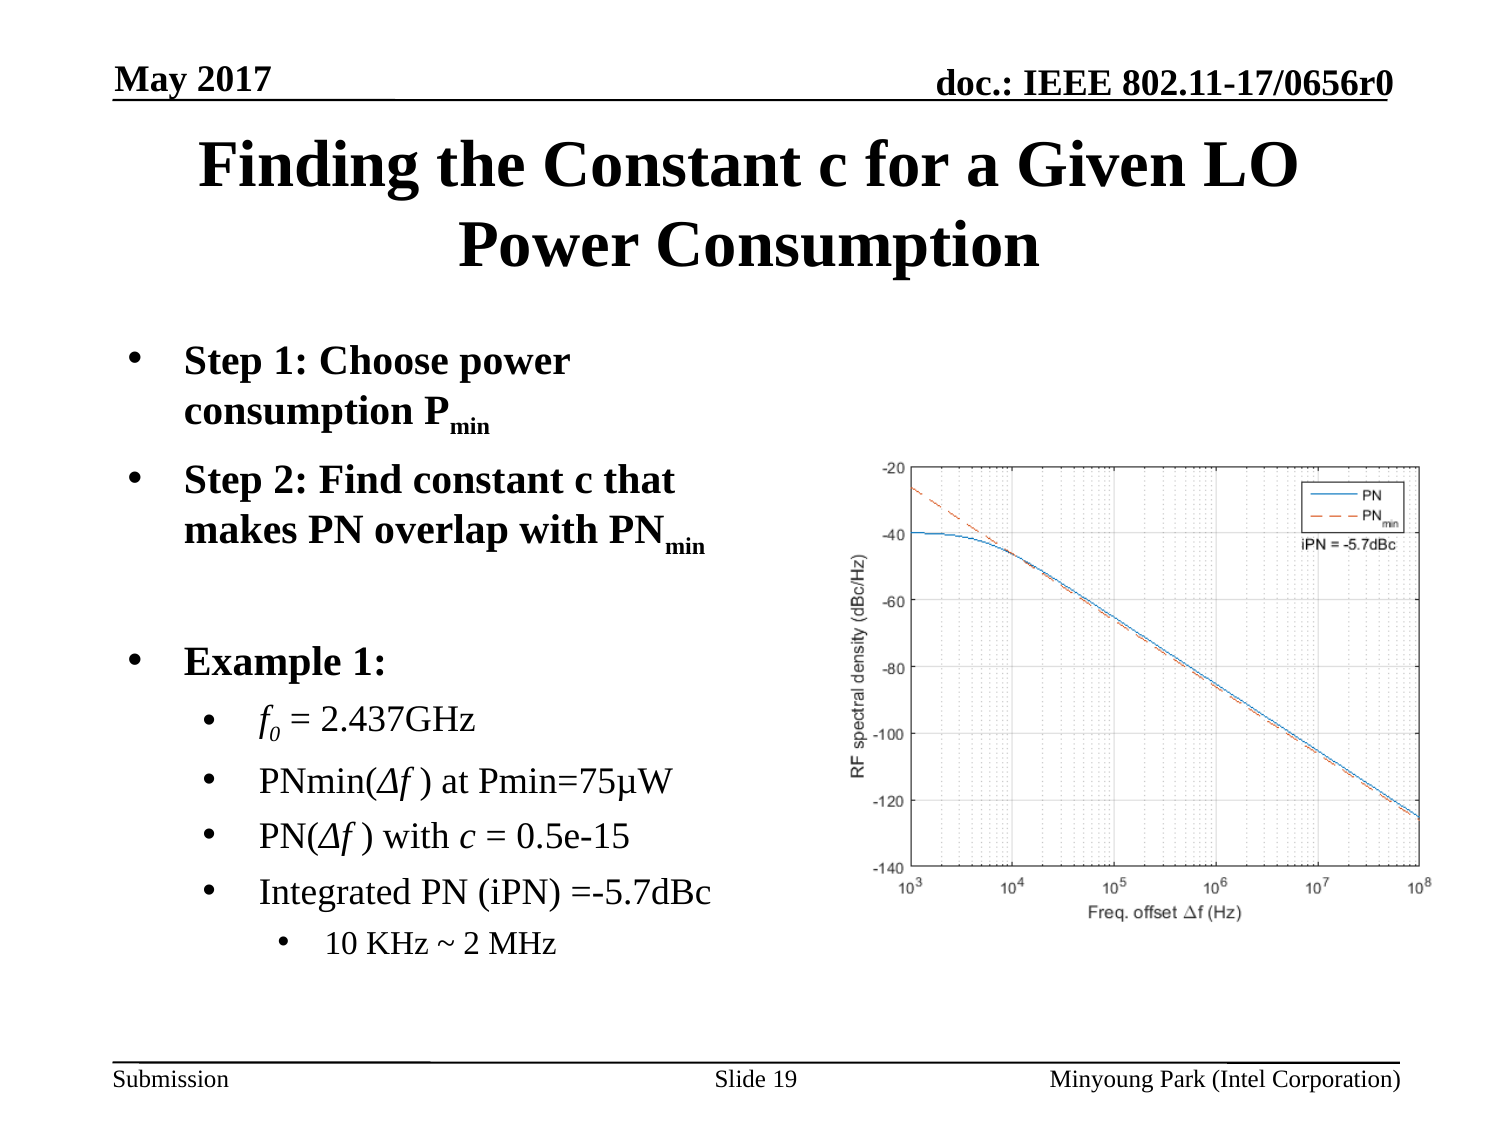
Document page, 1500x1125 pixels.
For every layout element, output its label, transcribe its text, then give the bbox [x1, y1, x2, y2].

list Step 1: Choose power consumption Pmin Step 2: Find constant c that makes PN overlap with PNmin Example 1: f0 = 2.437GHz PNmin(Δf ) at Pmin=75µW PN(Δf ) with c = 0.5e-15 Integrated PN (iPN) =-5.7dBc 10 KHz ~ 2 MHz [112, 324, 800, 1000]
slide_number Slide 19 [712, 1061, 800, 1123]
picture [824, 430, 1482, 924]
title Finding the Constant c for a Given LO Power Consumption [112, 112, 1388, 288]
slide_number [114, 54, 423, 100]
footer Minyoung Park (Intel Corporation) [878, 1061, 1402, 1093]
